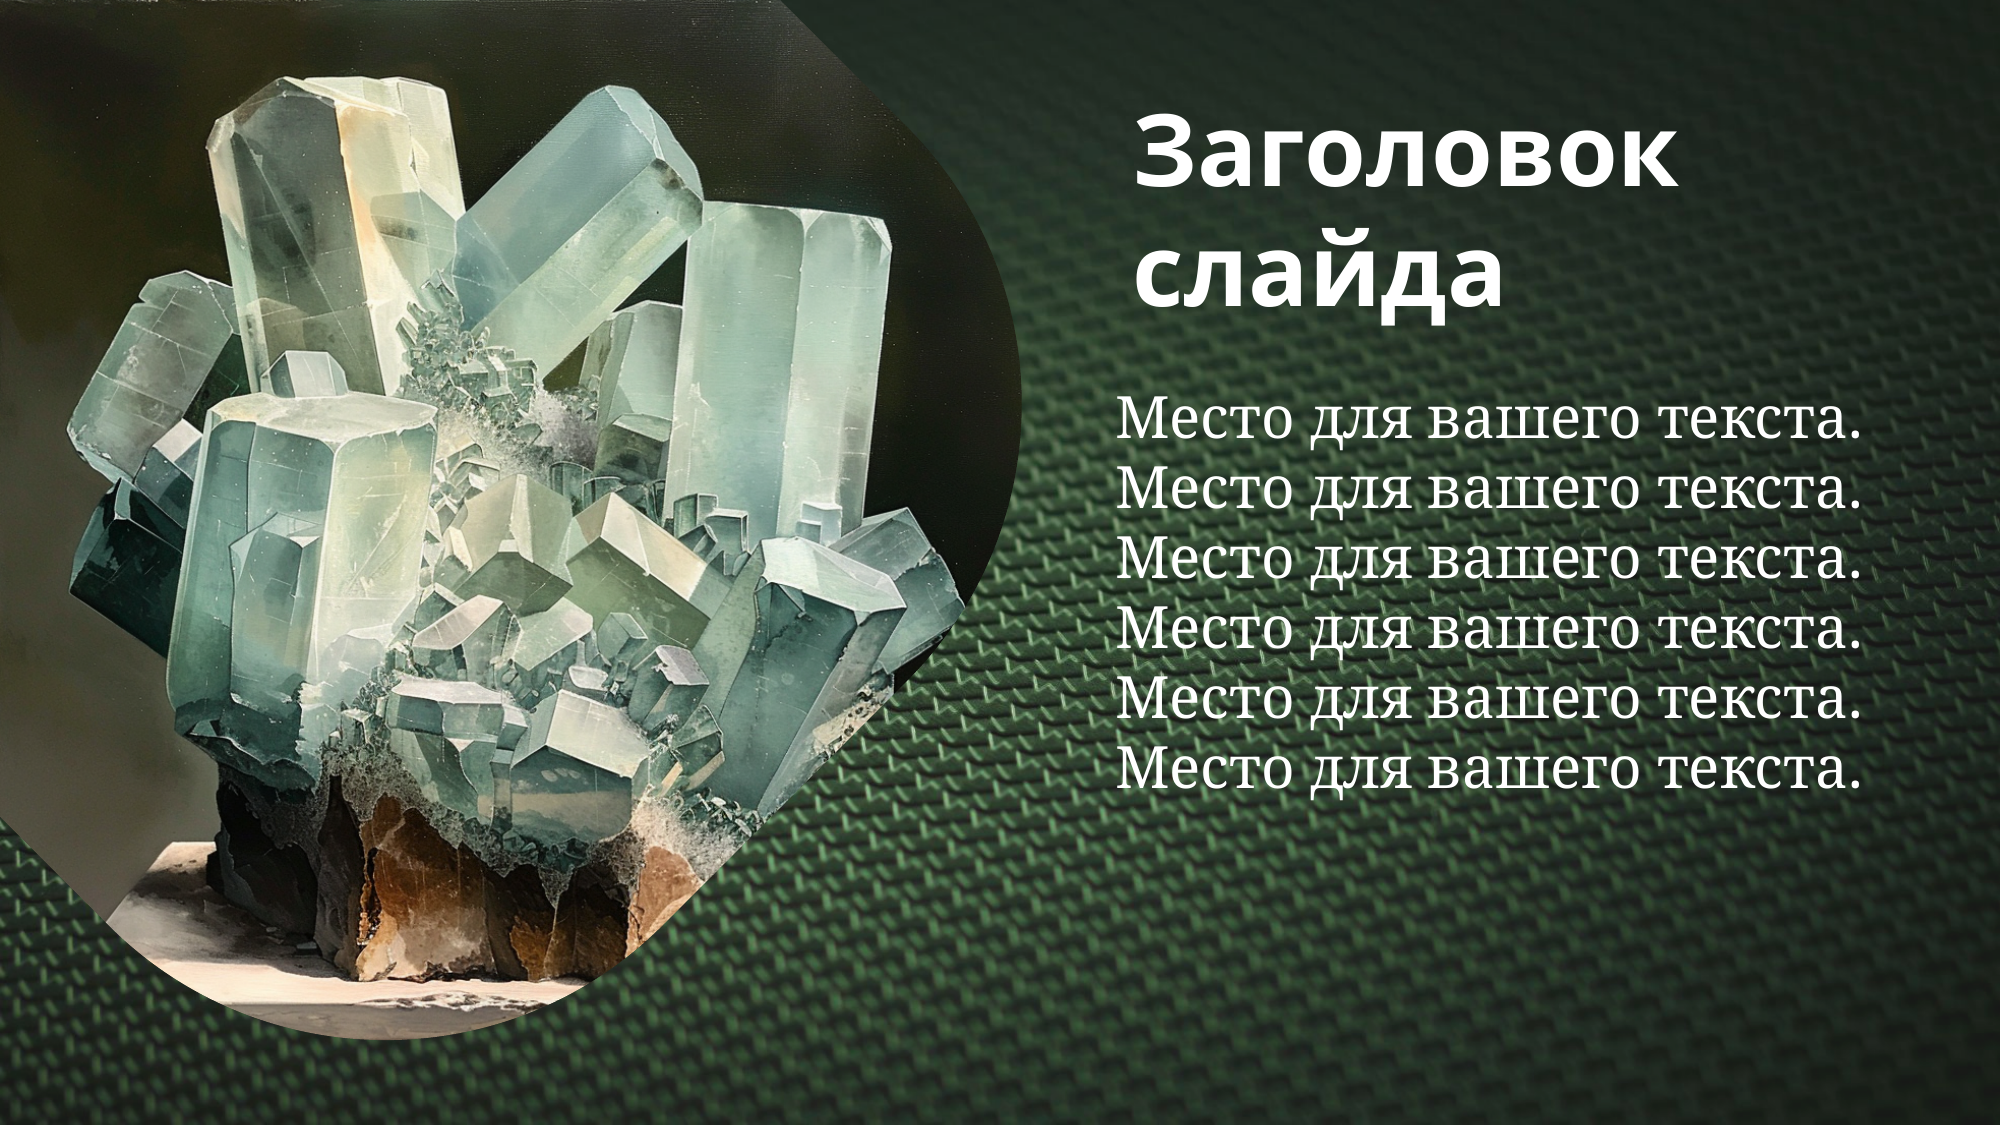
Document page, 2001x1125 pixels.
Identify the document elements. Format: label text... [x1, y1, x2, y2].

picture [0, 0, 1022, 1041]
text_box Место для вашего текста. Место для вашего текста. Место для вашего текста. Место для вашего текста. Место для вашего текста. Место для вашего текста. [1044, 373, 1934, 878]
text_box Заголовок слайда [1117, 78, 1813, 334]
